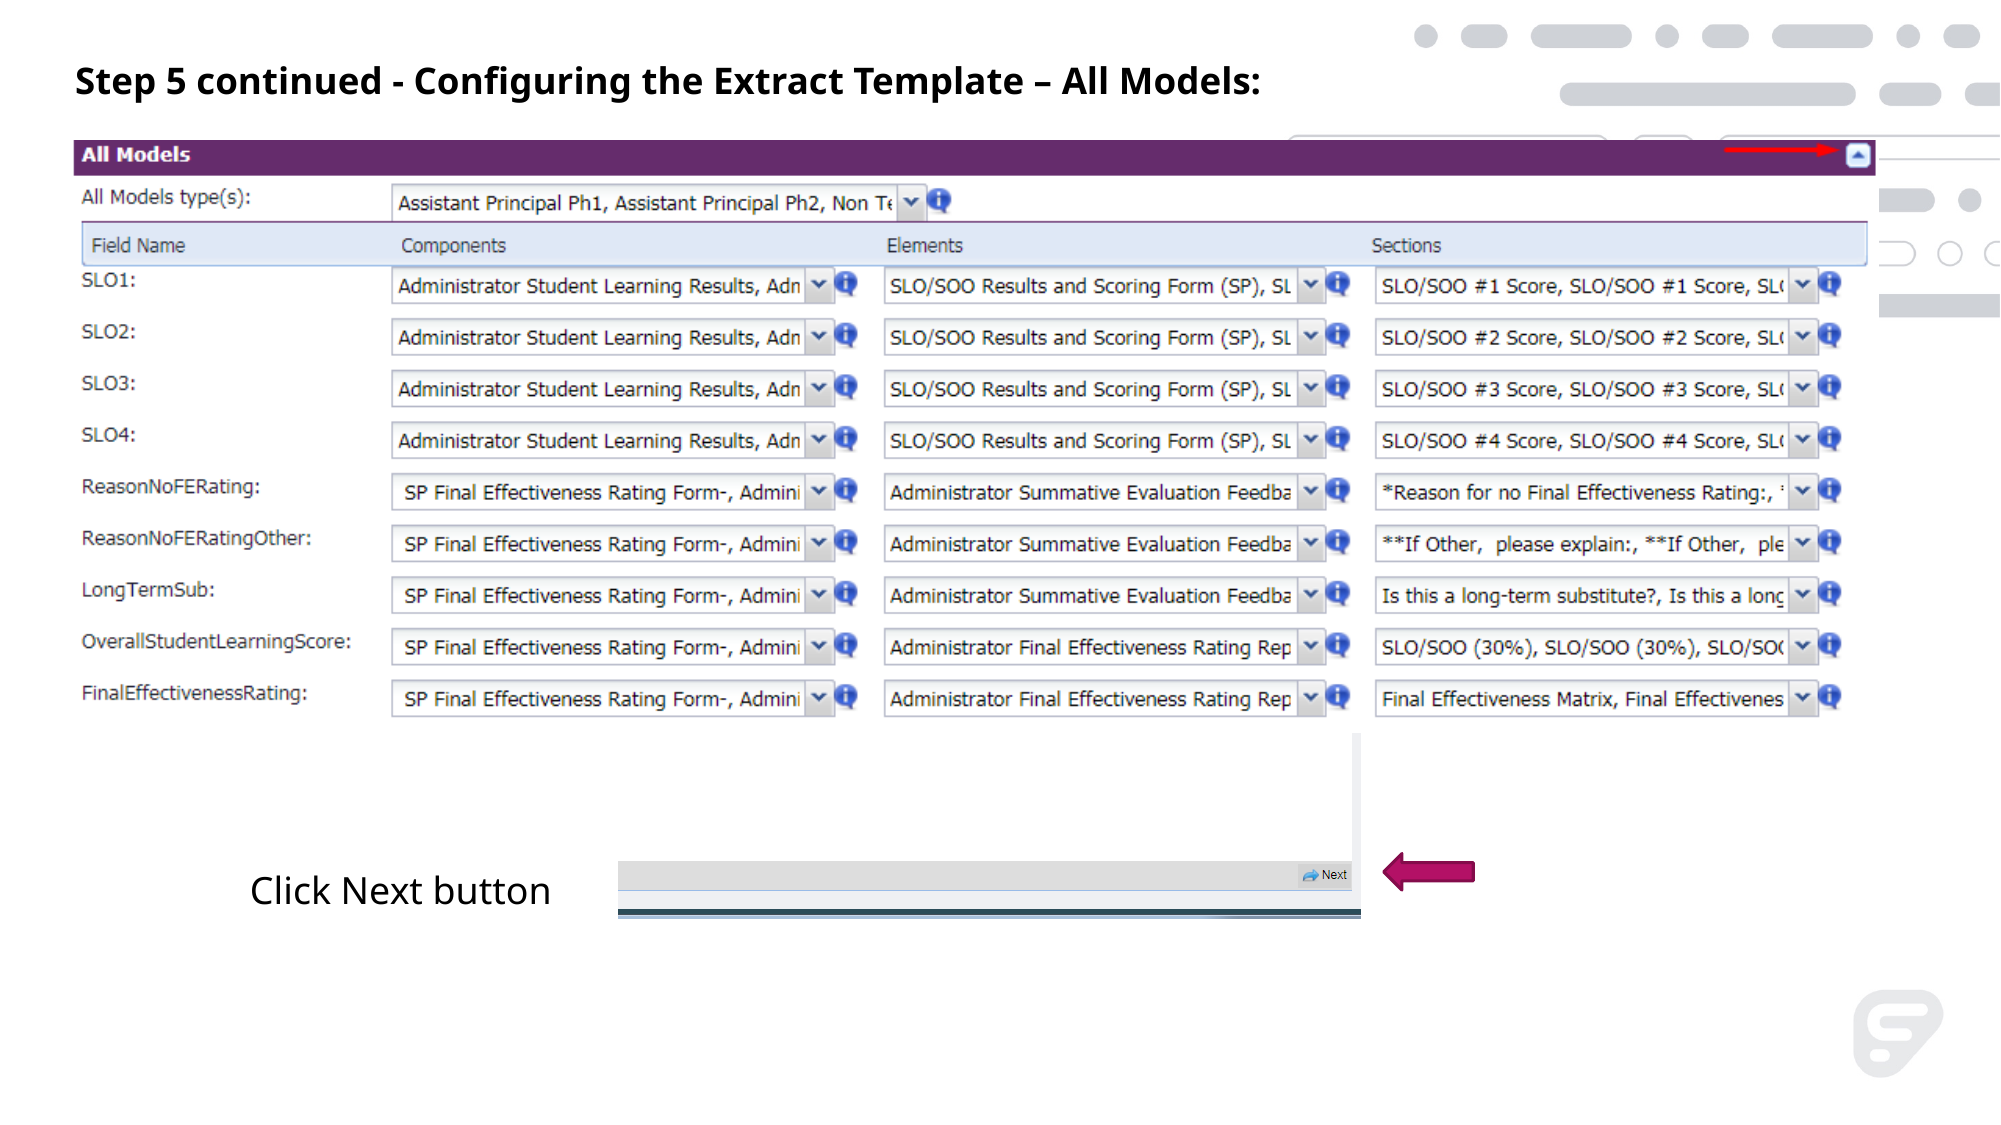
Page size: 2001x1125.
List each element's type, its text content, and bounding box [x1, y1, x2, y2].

text_box Click Next button [235, 859, 612, 920]
text_box [1382, 852, 1475, 892]
picture [0, 0, 2000, 1125]
title Step 5 continued - Configuring the Extract Template – All Models: [60, 50, 1754, 154]
